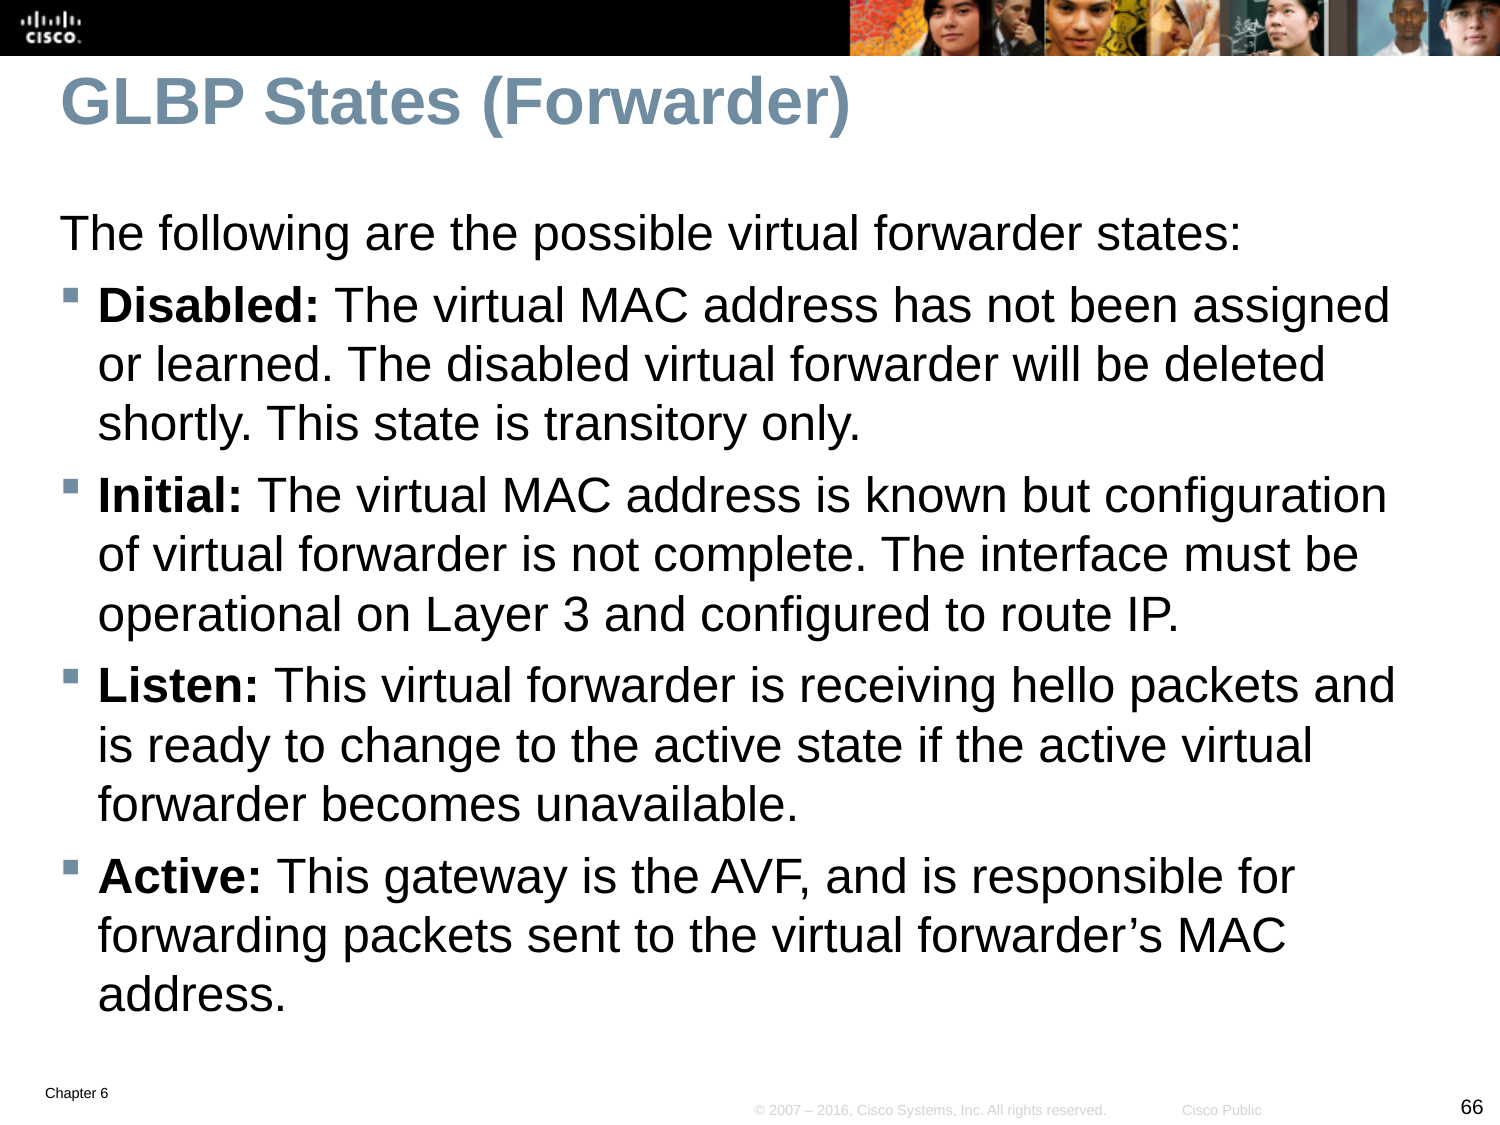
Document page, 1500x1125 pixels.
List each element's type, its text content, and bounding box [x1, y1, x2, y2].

list The following are the possible virtual forwarder states: Disabled: The virtual MAC address has not been assigned or learned. The disabled virtual forwarder will be deleted shortly. This state is transitory only. Initial: The virtual MAC address is known but configuration of virtual forwarder is not complete. The interface must be operational on Layer 3 and configured to route IP. Listen: This virtual forwarder is receiving hello packets and is ready to change to the active state if the active virtual forwarder becomes unavailable. Active: This gateway is the AVF, and is responsible for forwarding packets sent to the virtual forwarder’s MAC address. [45, 193, 1444, 1037]
picture [0, 0, 1500, 56]
title GLBP States (Forwarder) [45, 59, 1444, 182]
